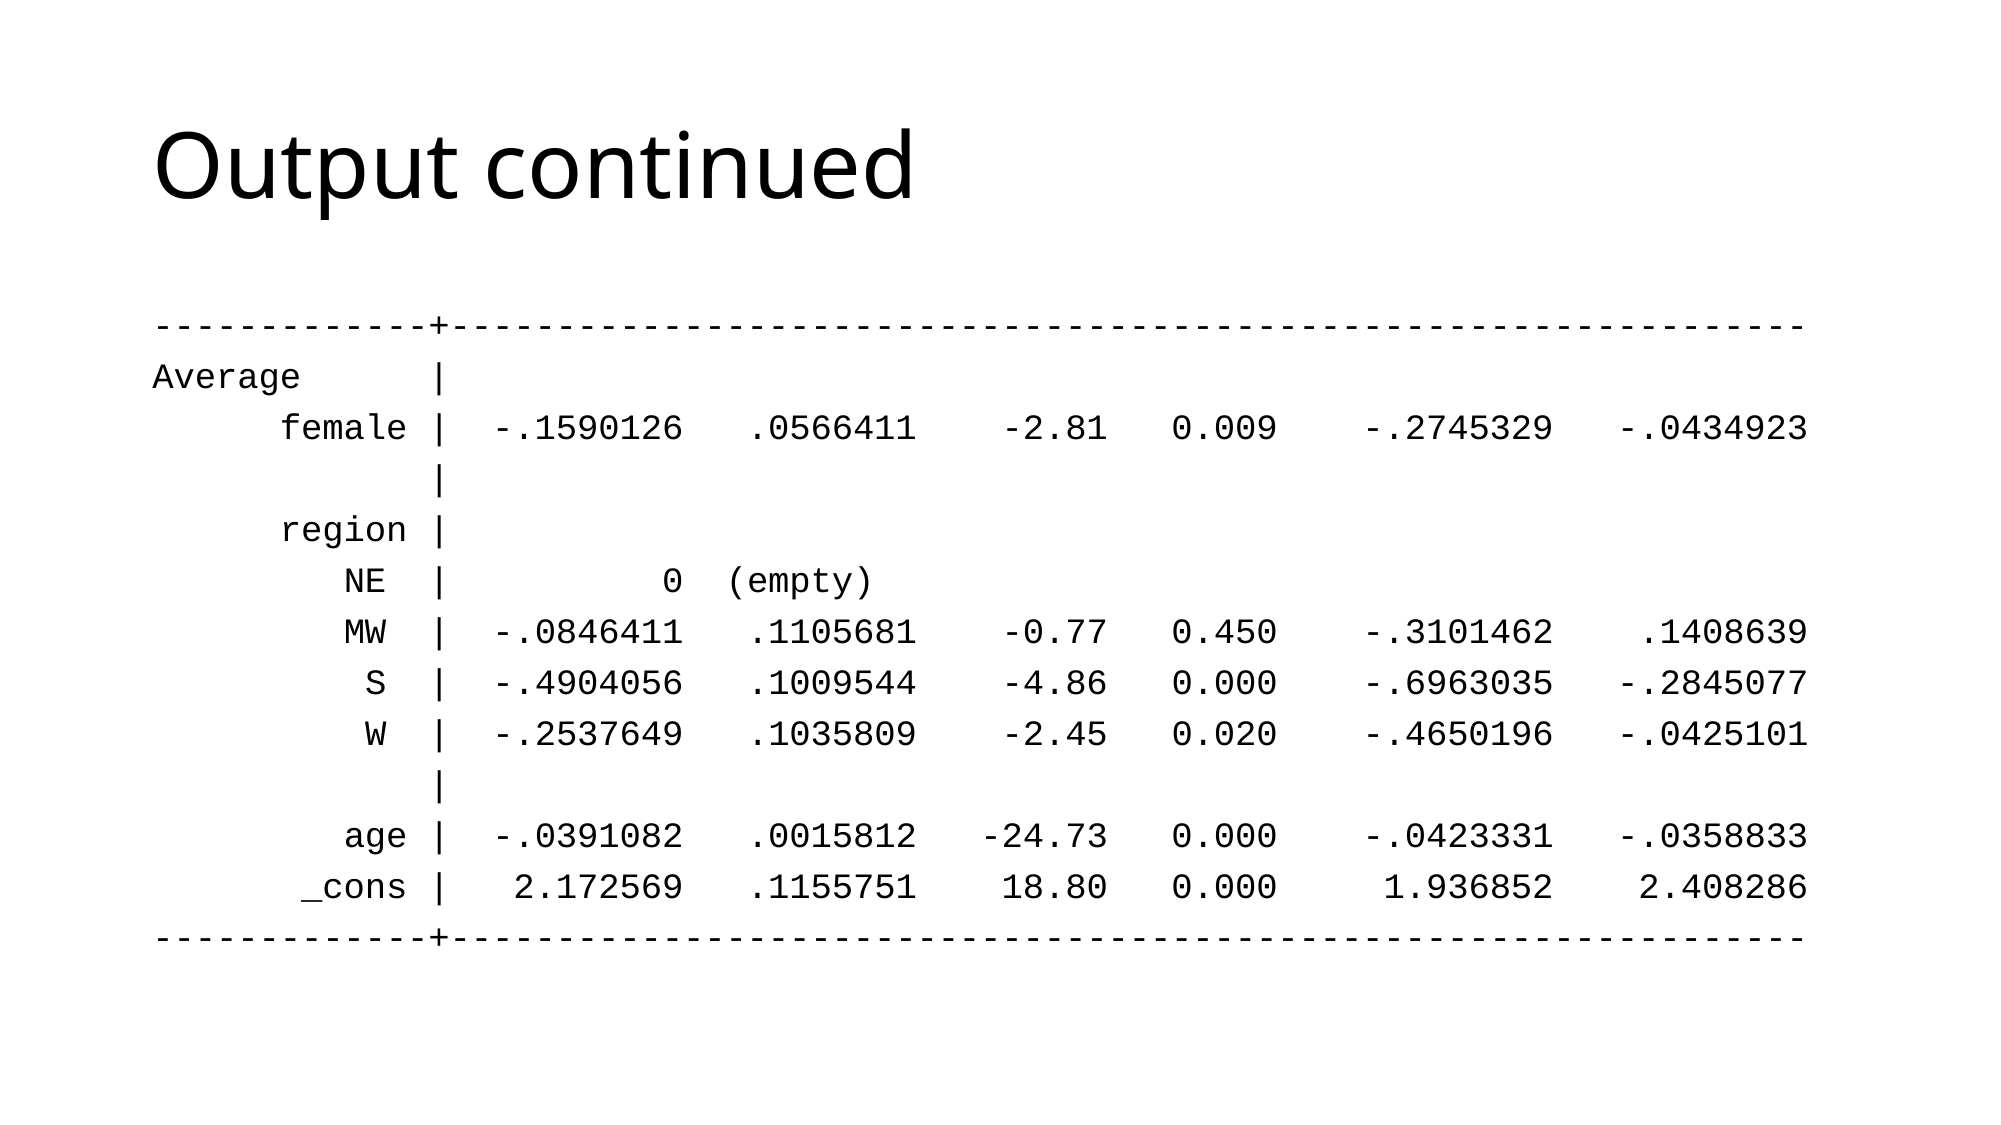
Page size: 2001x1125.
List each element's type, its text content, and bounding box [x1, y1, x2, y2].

title Output continued [137, 59, 1863, 278]
list -------------+---------------------------------------------------------------- Average | female | -.1590126 .0566411 -2.81 0.009 -.2745329 -.0434923 | region | NE | 0 (empty) MW | -.0846411 .1105681 -0.77 0.450 -.3101462 .1408639 S | -.4904056 .1009544 -4.86 0.000 -.6963035 -.2845077 W | -.2537649 .1035809 -2.45 0.020 -.4650196 -.0425101 | age | -.0391082 .0015812 -24.73 0.000 -.0423331 -.0358833 _cons | 2.172569 .1155751 18.80 0.000 1.936852 2.408286 -------------+---------------------------------------------------------------- [137, 299, 1863, 1014]
